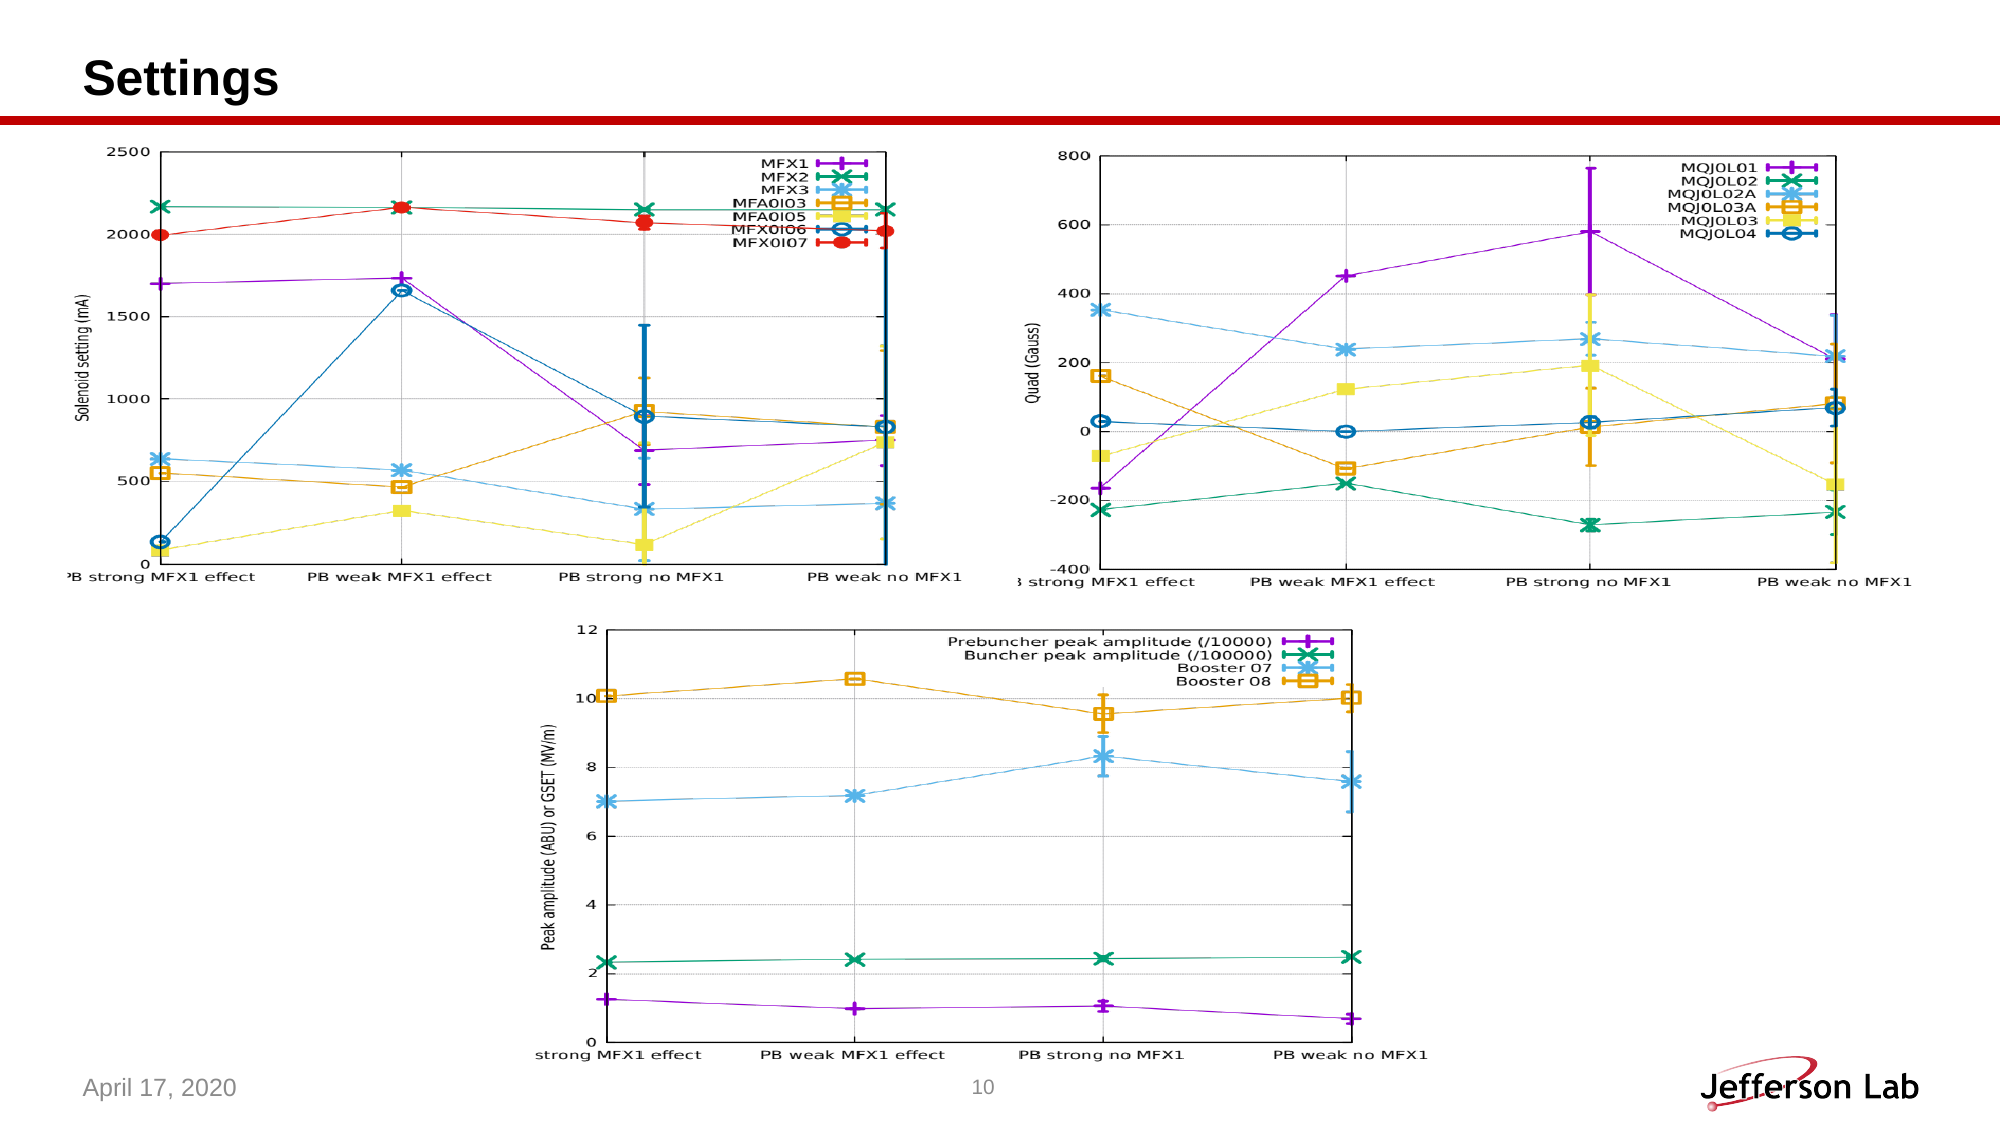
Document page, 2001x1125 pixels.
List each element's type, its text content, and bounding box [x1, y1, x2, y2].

slide_number 10 [924, 1067, 1042, 1111]
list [1017, 142, 1918, 593]
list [67, 138, 968, 589]
title Settings [67, 39, 1919, 120]
picture [533, 616, 1434, 1067]
picture [1698, 1047, 1933, 1124]
footer April 17, 2020 [67, 1060, 925, 1112]
